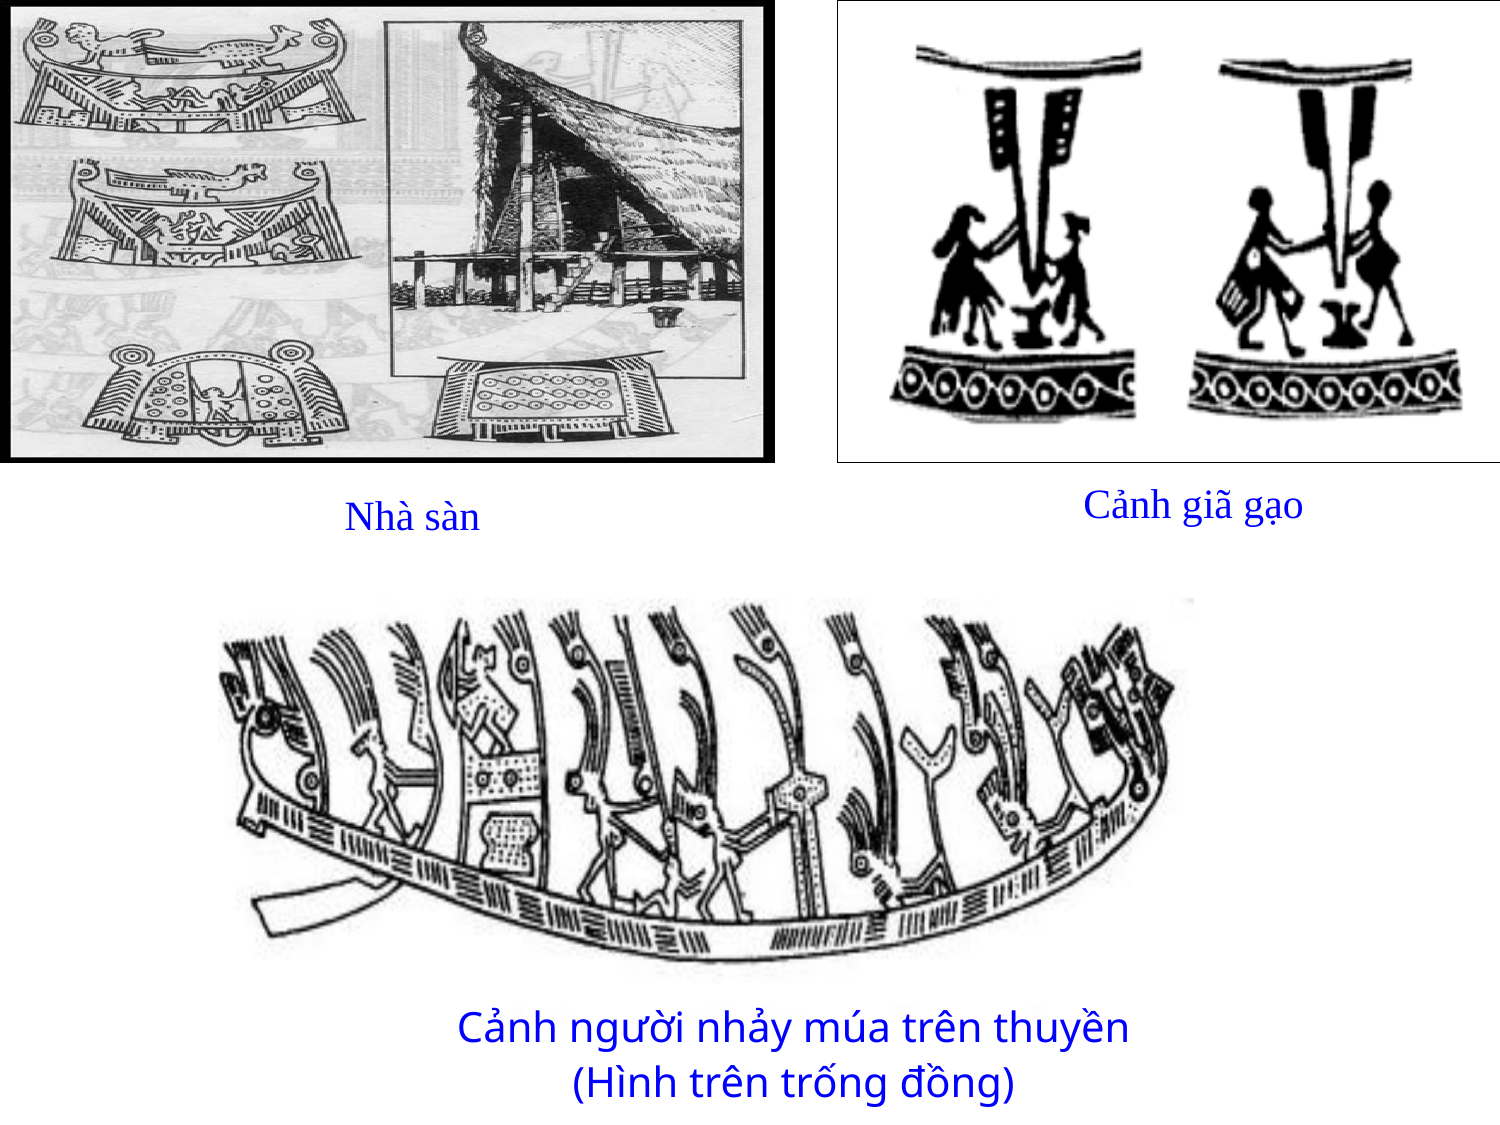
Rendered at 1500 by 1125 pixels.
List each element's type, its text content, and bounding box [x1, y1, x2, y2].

list Nhà sàn [87, 481, 738, 1125]
picture [0, 0, 776, 463]
text_box Cảnh người nhảy múa trên thuyền (Hình trên trống đồng) [437, 1032, 1150, 1113]
text_box Cảnh giã gạo [837, 487, 1500, 533]
picture [218, 598, 1194, 1023]
picture [837, 0, 1500, 463]
